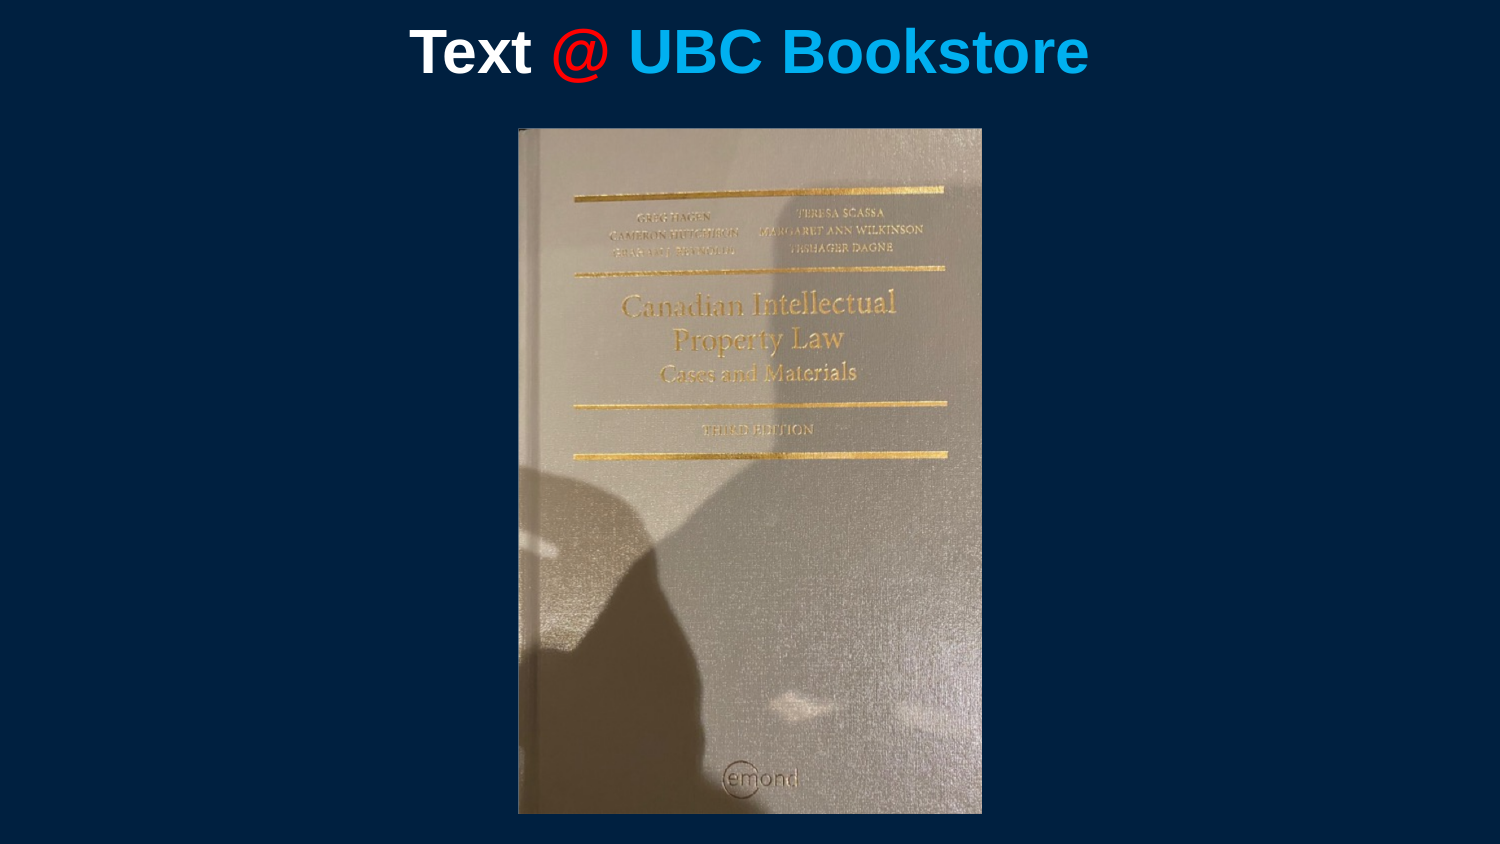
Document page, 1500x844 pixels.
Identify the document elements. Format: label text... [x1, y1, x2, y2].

picture [407, 129, 1093, 814]
title Text @ UBC Bookstore [243, 3, 1257, 129]
